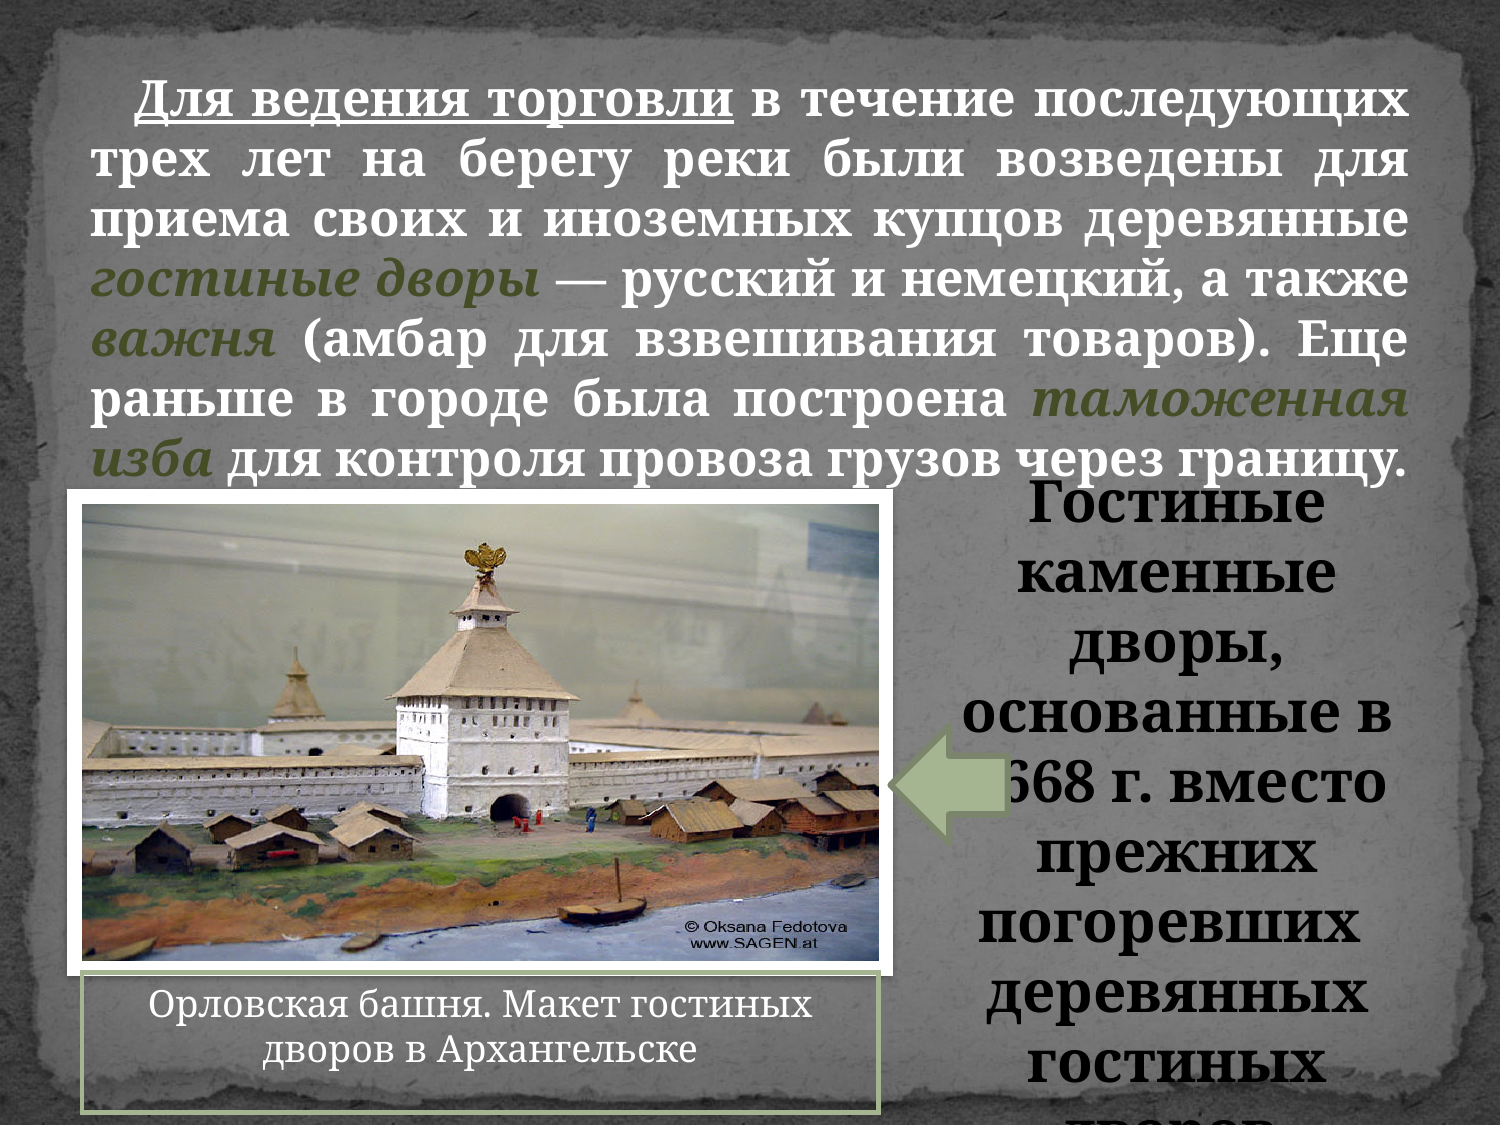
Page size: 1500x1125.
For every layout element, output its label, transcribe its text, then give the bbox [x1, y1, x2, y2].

text_box Орловская башня. Макет гостиных дворов в Архангельске [81, 972, 879, 1113]
text_box Гостиные каменные дворы, основанные в 1668 г. вместо прежних погоревших деревянных гостиных дворов. [902, 456, 1454, 1125]
list Для ведения торговли в течение последующих трех лет на берегу реки были возведены для приема своих и иноземных купцов деревянные гостиные дворы — русский и немецкий, а также важня (амбар для взвешивания товаров). Еще раньше в городе была построена таможенная изба для контроля провоза грузов через границу. [74, 58, 1426, 669]
picture [82, 504, 879, 961]
text_box [889, 723, 1011, 847]
